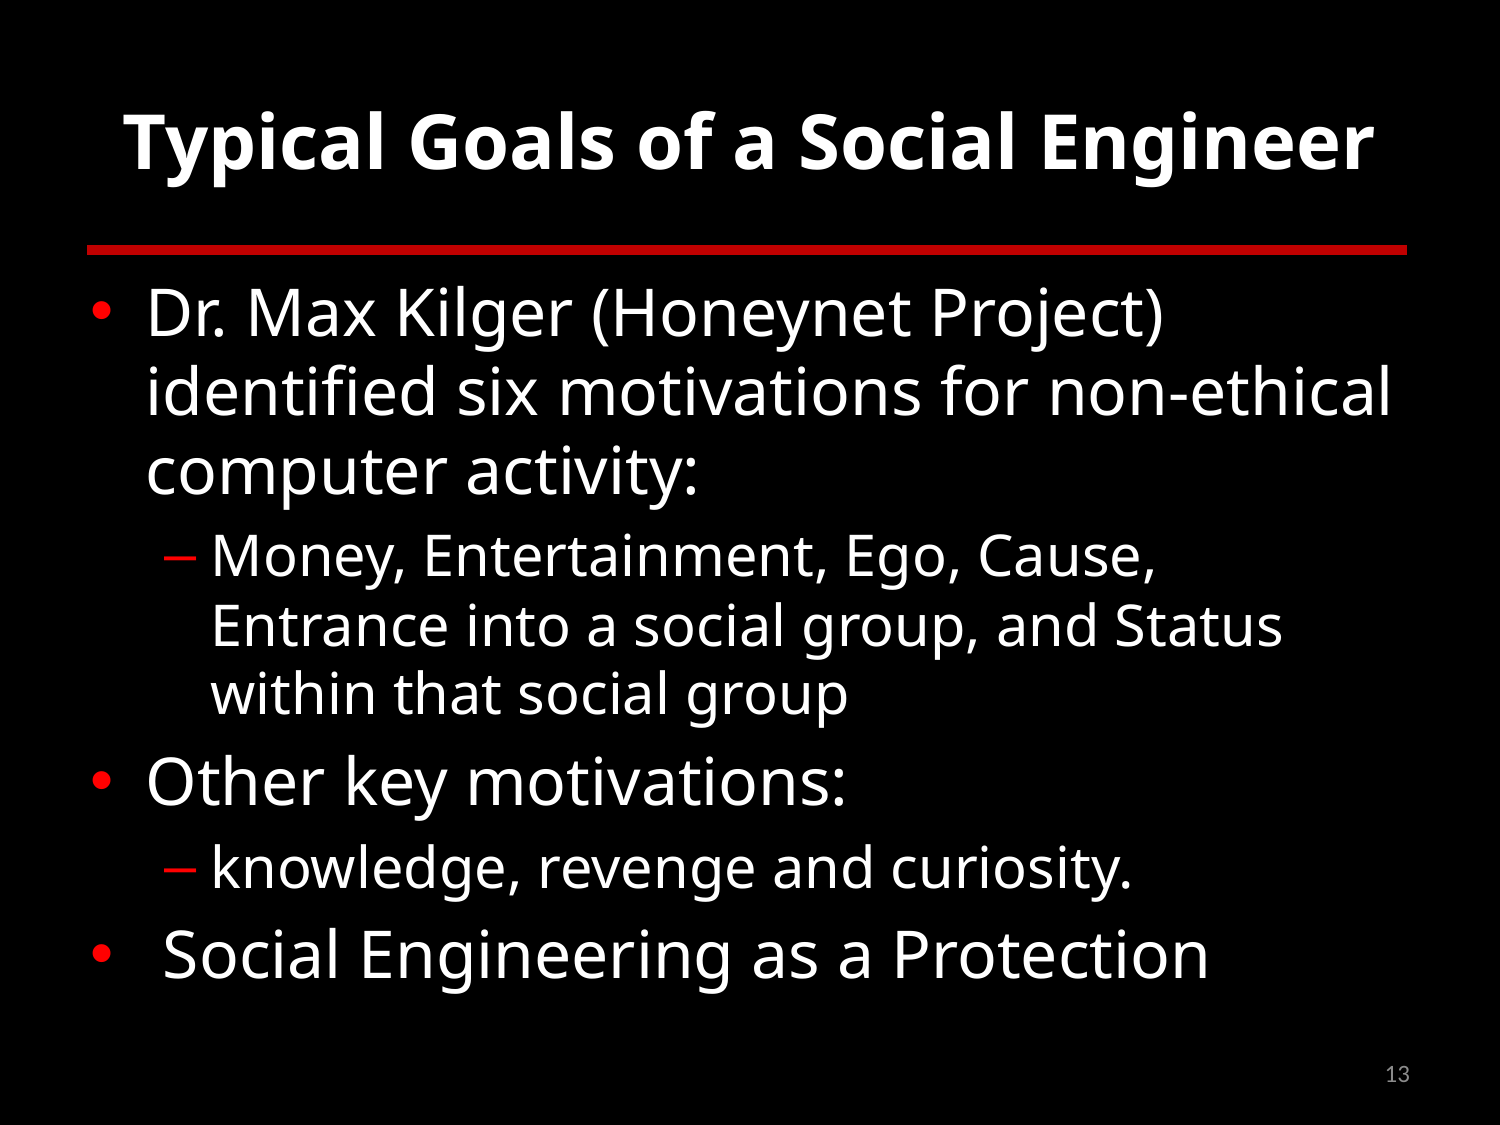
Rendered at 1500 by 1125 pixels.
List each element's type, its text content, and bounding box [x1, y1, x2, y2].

list Dr. Max Kilger (Honeynet Project) identified six motivations for non-ethical computer activity: Money, Entertainment, Ego, Cause, Entrance into a social group, and Status within that social group Other key motivations: knowledge, revenge and curiosity. Social Engineering as a Protection [75, 262, 1425, 1005]
title Typical Goals of a Social Engineer [75, 45, 1425, 233]
slide_number 13 [1074, 1042, 1425, 1103]
